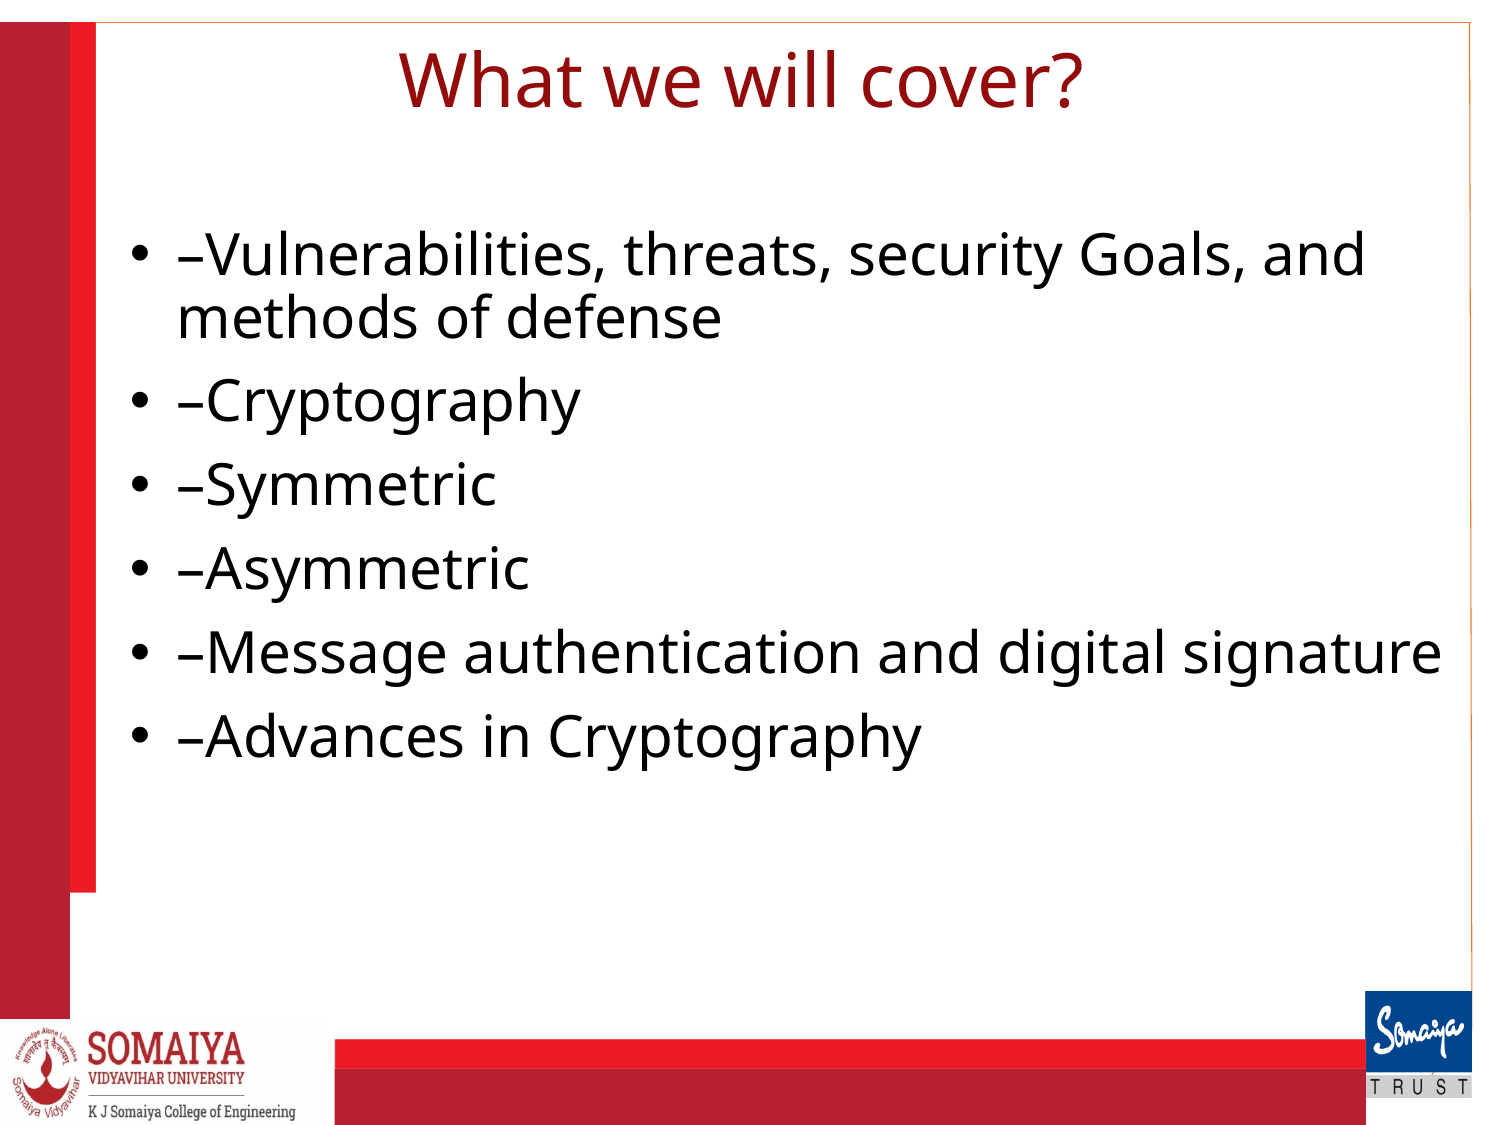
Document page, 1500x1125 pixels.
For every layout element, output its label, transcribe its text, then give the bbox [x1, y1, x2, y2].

picture [335, 1040, 1365, 1125]
picture [1365, 991, 1472, 1098]
list –Vulnerabilities, threats, security Goals, and methods of defense –Cryptography –Symmetric –Asymmetric –Message authentication and digital signature –Advances in Cryptography [114, 217, 1465, 960]
picture [0, 22, 327, 1125]
title What we will cover? [134, 35, 1349, 179]
